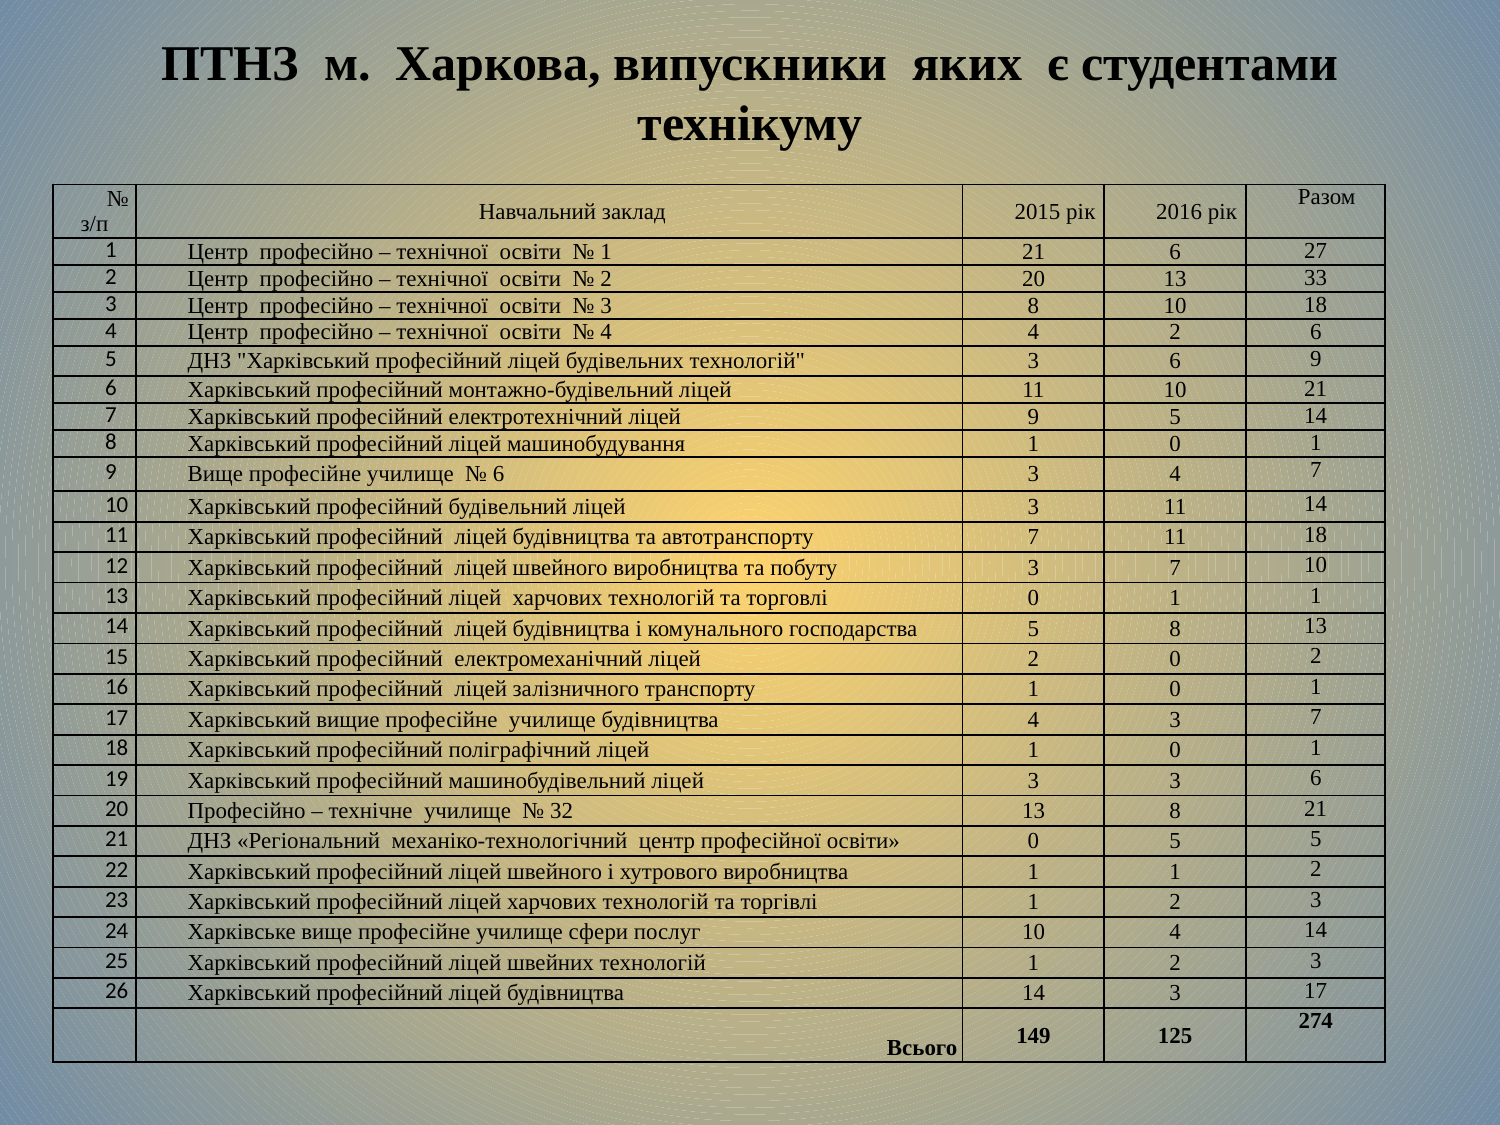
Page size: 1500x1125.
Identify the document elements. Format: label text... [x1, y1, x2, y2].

table_cell 2 [1247, 644, 1384, 673]
table_cell 1 [54, 239, 135, 264]
table_cell 15 [54, 644, 135, 673]
table_cell 3 [963, 492, 1103, 521]
table_cell 4 [963, 705, 1103, 734]
table_cell 1 [963, 431, 1103, 456]
table_cell Харківський професійний ліцей швейного виробництва та побуту [137, 553, 962, 582]
table_cell 1 [1247, 675, 1384, 703]
table_cell 19 [54, 766, 135, 795]
table_cell 12 [54, 553, 135, 582]
table_header 2016 рік [1105, 185, 1245, 237]
table_cell 8 [963, 293, 1103, 318]
table_cell 5 [963, 614, 1103, 643]
table_cell 1 [963, 857, 1103, 886]
table_cell 33 [1247, 266, 1384, 291]
table_cell 3 [963, 458, 1103, 490]
table_cell 3 [54, 293, 135, 318]
table_cell 13 [1105, 266, 1245, 291]
table_cell 20 [963, 266, 1103, 291]
table_cell 14 [1247, 918, 1384, 947]
table_cell Харківський професійний ліцей швейних технологій [137, 948, 962, 977]
table_cell Центр професійно – технічної освіти № 4 [137, 320, 962, 345]
table_cell 2 [54, 266, 135, 291]
table_cell 13 [1247, 614, 1384, 643]
table_cell Харківський професійний електротехнічний ліцей [137, 404, 962, 429]
table_cell 8 [1105, 796, 1245, 825]
table_cell 10 [963, 918, 1103, 947]
table_cell 10 [1105, 293, 1245, 318]
table_cell 7 [1247, 458, 1384, 490]
table_cell 4 [1105, 458, 1245, 490]
table_cell 25 [54, 948, 135, 977]
table_cell 3 [1105, 979, 1245, 1007]
table_cell 4 [54, 320, 135, 345]
table_cell Центр професійно – технічної освіти № 3 [137, 293, 962, 318]
table_cell 11 [54, 523, 135, 551]
table_cell Харківський професійний ліцей харчових технологій та торговлі [137, 583, 962, 612]
table_cell Харківський професійний ліцей машинобудування [137, 431, 962, 456]
table_cell 1 [1247, 736, 1384, 764]
table_cell 0 [963, 583, 1103, 612]
table_cell 20 [54, 796, 135, 825]
table_cell Харківський професійний електромеханічний ліцей [137, 644, 962, 673]
table_cell 18 [1247, 523, 1384, 551]
table_cell ДНЗ "Харківський професійний ліцей будівельних технологій" [137, 347, 962, 375]
table_cell 11 [1105, 492, 1245, 521]
table_cell 7 [54, 404, 135, 429]
table_cell Харківський професійний ліцей будівництва та автотранспорту [137, 523, 962, 551]
table_cell 16 [54, 675, 135, 703]
table_cell 1 [963, 888, 1103, 916]
table_cell 125 [1105, 1009, 1245, 1061]
table_cell 11 [963, 377, 1103, 402]
table_cell Вище професійне училище № 6 [137, 458, 962, 490]
table_cell 10 [54, 492, 135, 521]
table_cell 3 [1247, 888, 1384, 916]
table_cell 14 [963, 979, 1103, 1007]
table_cell 14 [54, 614, 135, 643]
table_cell Харківський професійний ліцей залізничного транспорту [137, 675, 962, 703]
table_cell [54, 1009, 135, 1061]
table_cell 22 [54, 857, 135, 886]
table_cell 6 [1105, 347, 1245, 375]
table_cell 2 [963, 644, 1103, 673]
table_cell 23 [54, 888, 135, 916]
table_cell 1 [963, 675, 1103, 703]
table_header Навчальний заклад [137, 185, 962, 237]
table_cell 1 [1105, 857, 1245, 886]
table_cell 17 [1247, 979, 1384, 1007]
table_cell 18 [1247, 293, 1384, 318]
table_cell 17 [54, 705, 135, 734]
table_cell 21 [1247, 796, 1384, 825]
table_cell Харківський професійний монтажно-будівельний ліцей [137, 377, 962, 402]
table_cell Харківський вищие професійне училище будівництва [137, 705, 962, 734]
table_cell 1 [1105, 583, 1245, 612]
table_cell Харківський професійний ліцей будівництва [137, 979, 962, 1007]
table_cell 21 [54, 827, 135, 855]
title ПТНЗ м. Харкова, випускники яких є студентами технікуму [76, 75, 1424, 161]
table_cell 5 [1105, 404, 1245, 429]
table_cell 6 [1105, 239, 1245, 264]
table_cell 9 [54, 458, 135, 490]
table_cell 2 [1105, 948, 1245, 977]
table_header № з/п [54, 185, 135, 237]
table_cell 3 [1247, 948, 1384, 977]
table_cell 8 [1105, 614, 1245, 643]
table_cell 1 [1247, 583, 1384, 612]
table_cell Харківський професійний поліграфічний ліцей [137, 736, 962, 764]
table_cell 3 [963, 347, 1103, 375]
table_cell Харківський професійний машинобудівельний ліцей [137, 766, 962, 795]
table_cell 14 [1247, 492, 1384, 521]
table_cell 13 [963, 796, 1103, 825]
table_cell 4 [1105, 918, 1245, 947]
table_cell 11 [1105, 523, 1245, 551]
table_cell 13 [54, 583, 135, 612]
table_cell 2 [1247, 857, 1384, 886]
table_cell 0 [963, 827, 1103, 855]
table_cell Центр професійно – технічної освіти № 2 [137, 266, 962, 291]
table_cell 0 [1105, 431, 1245, 456]
table_header 2015 рік [963, 185, 1103, 237]
table_cell 1 [963, 736, 1103, 764]
table_cell ДНЗ «Регіональний механіко-технологічний центр професійної освіти» [137, 827, 962, 855]
table_cell Професійно – технічне училище № 32 [137, 796, 962, 825]
table_cell 3 [963, 766, 1103, 795]
table_cell Харківський професійний будівельний ліцей [137, 492, 962, 521]
table_cell 4 [963, 320, 1103, 345]
table_cell 7 [1247, 705, 1384, 734]
table_cell 149 [963, 1009, 1103, 1061]
table_cell Харківський професійний ліцей будівництва і комунального господарства [137, 614, 962, 643]
table_cell 0 [1105, 736, 1245, 764]
table_cell 18 [54, 736, 135, 764]
table_cell 3 [963, 553, 1103, 582]
table_cell 9 [1247, 347, 1384, 375]
table_cell 0 [1105, 644, 1245, 673]
table_cell 5 [1247, 827, 1384, 855]
table_cell 10 [1247, 553, 1384, 582]
table_cell 21 [1247, 377, 1384, 402]
table_cell 2 [1105, 320, 1245, 345]
table_cell 8 [54, 431, 135, 456]
table_cell 6 [1247, 766, 1384, 795]
table_cell 24 [54, 918, 135, 947]
table_cell Харківське вище професійне училище сфери послуг [137, 918, 962, 947]
table_cell Харківський професійний ліцей харчових технологій та торгівлі [137, 888, 962, 916]
table_cell 1 [1247, 431, 1384, 456]
table_cell 0 [1105, 675, 1245, 703]
table_cell 3 [1105, 766, 1245, 795]
table_cell 5 [54, 347, 135, 375]
table_cell 7 [1105, 553, 1245, 582]
table_cell 6 [54, 377, 135, 402]
table_cell 7 [963, 523, 1103, 551]
table_cell 6 [1247, 320, 1384, 345]
table_cell 21 [963, 239, 1103, 264]
table_cell 26 [54, 979, 135, 1007]
table_cell 5 [1105, 827, 1245, 855]
table_cell 27 [1247, 239, 1384, 264]
table_cell 2 [1105, 888, 1245, 916]
text_box [0, 0, 1500, 75]
table_header Разом [1247, 185, 1384, 237]
table_cell 10 [1105, 377, 1245, 402]
table_cell 9 [963, 404, 1103, 429]
table_cell 14 [1247, 404, 1384, 429]
table_cell 274 [1247, 1009, 1384, 1061]
table_cell 3 [1105, 705, 1245, 734]
table_cell 1 [963, 948, 1103, 977]
table_cell Всього [137, 1009, 962, 1061]
table_cell Харківський професійний ліцей швейного і хутрового виробництва [137, 857, 962, 886]
table_cell Центр професійно – технічної освіти № 1 [137, 239, 962, 264]
